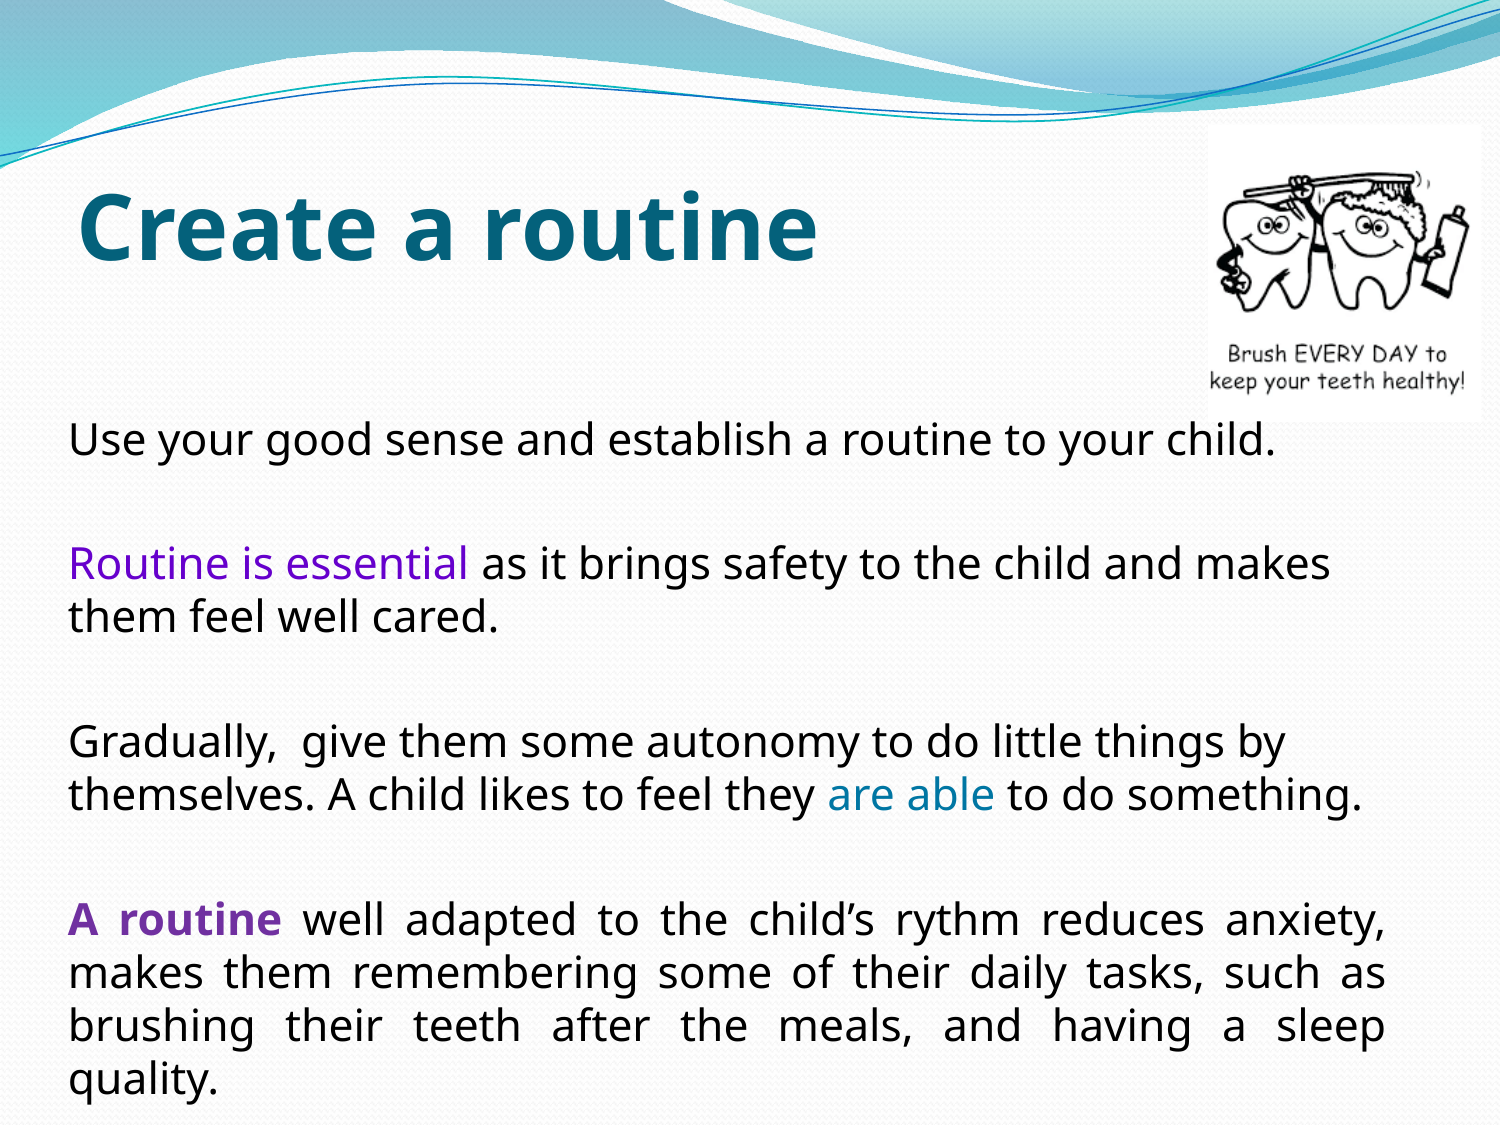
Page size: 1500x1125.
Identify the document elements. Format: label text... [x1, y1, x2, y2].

list Use your good sense and establish a routine to your child. Routine is essential as it brings safety to the child and makes them feel well cared. Gradually, give them some autonomy to do little things by themselves. A child likes to feel they are able to do something. A routine well adapted to the child’s rythm reduces anxiety, makes them remembering some of their daily tasks, such as brushing their teeth after the meals, and having a sleep quality. [53, 345, 1404, 1125]
title Create a routine [76, 160, 1200, 279]
picture [1207, 125, 1482, 423]
